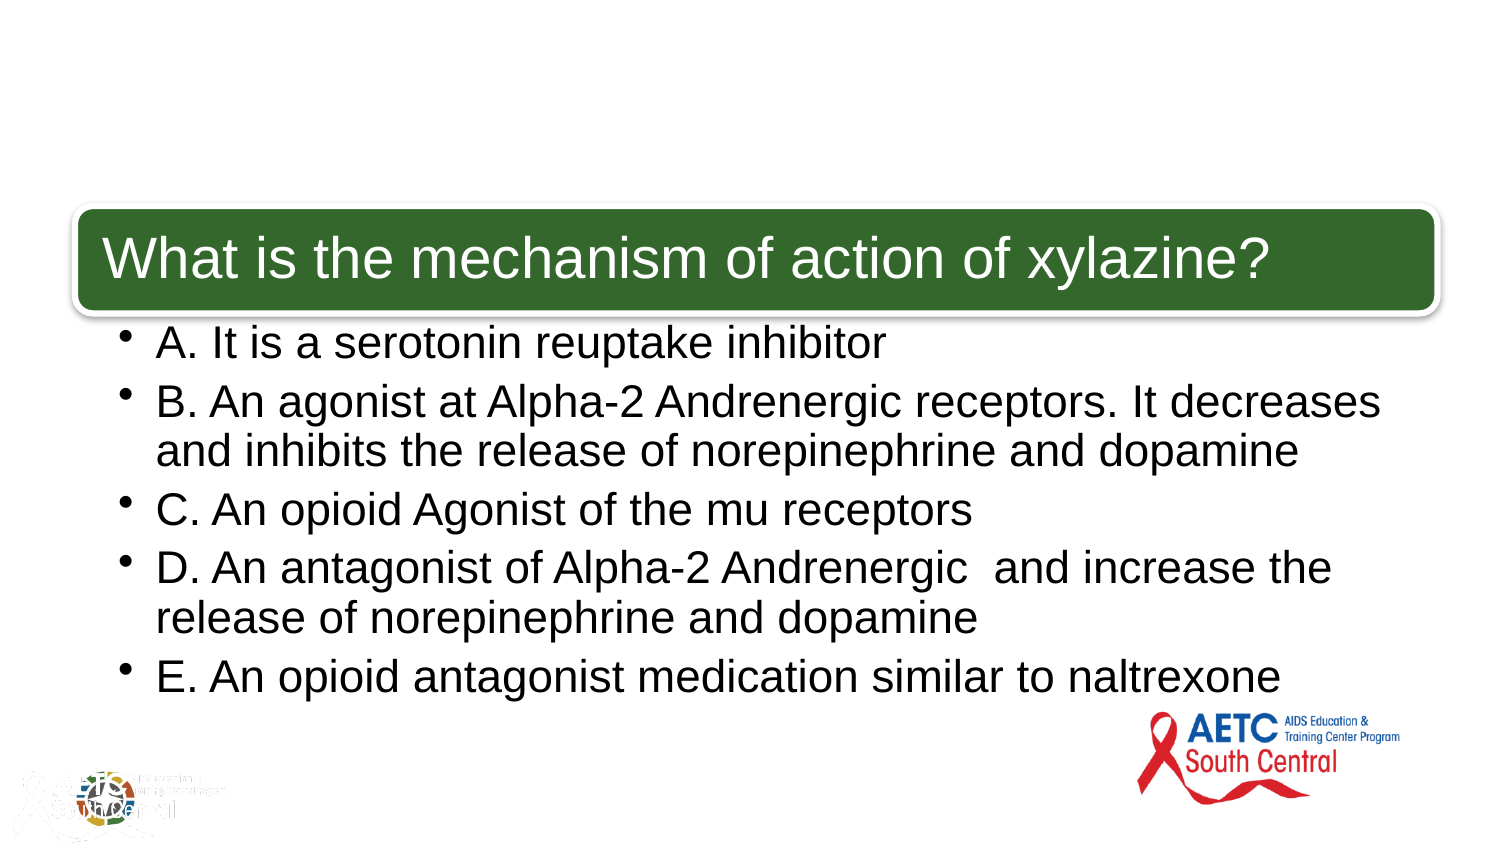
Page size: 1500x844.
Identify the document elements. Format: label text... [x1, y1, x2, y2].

picture [12, 770, 227, 844]
slide_number 56 [1074, 782, 1425, 827]
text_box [74, 177, 1438, 732]
picture [1137, 710, 1401, 805]
